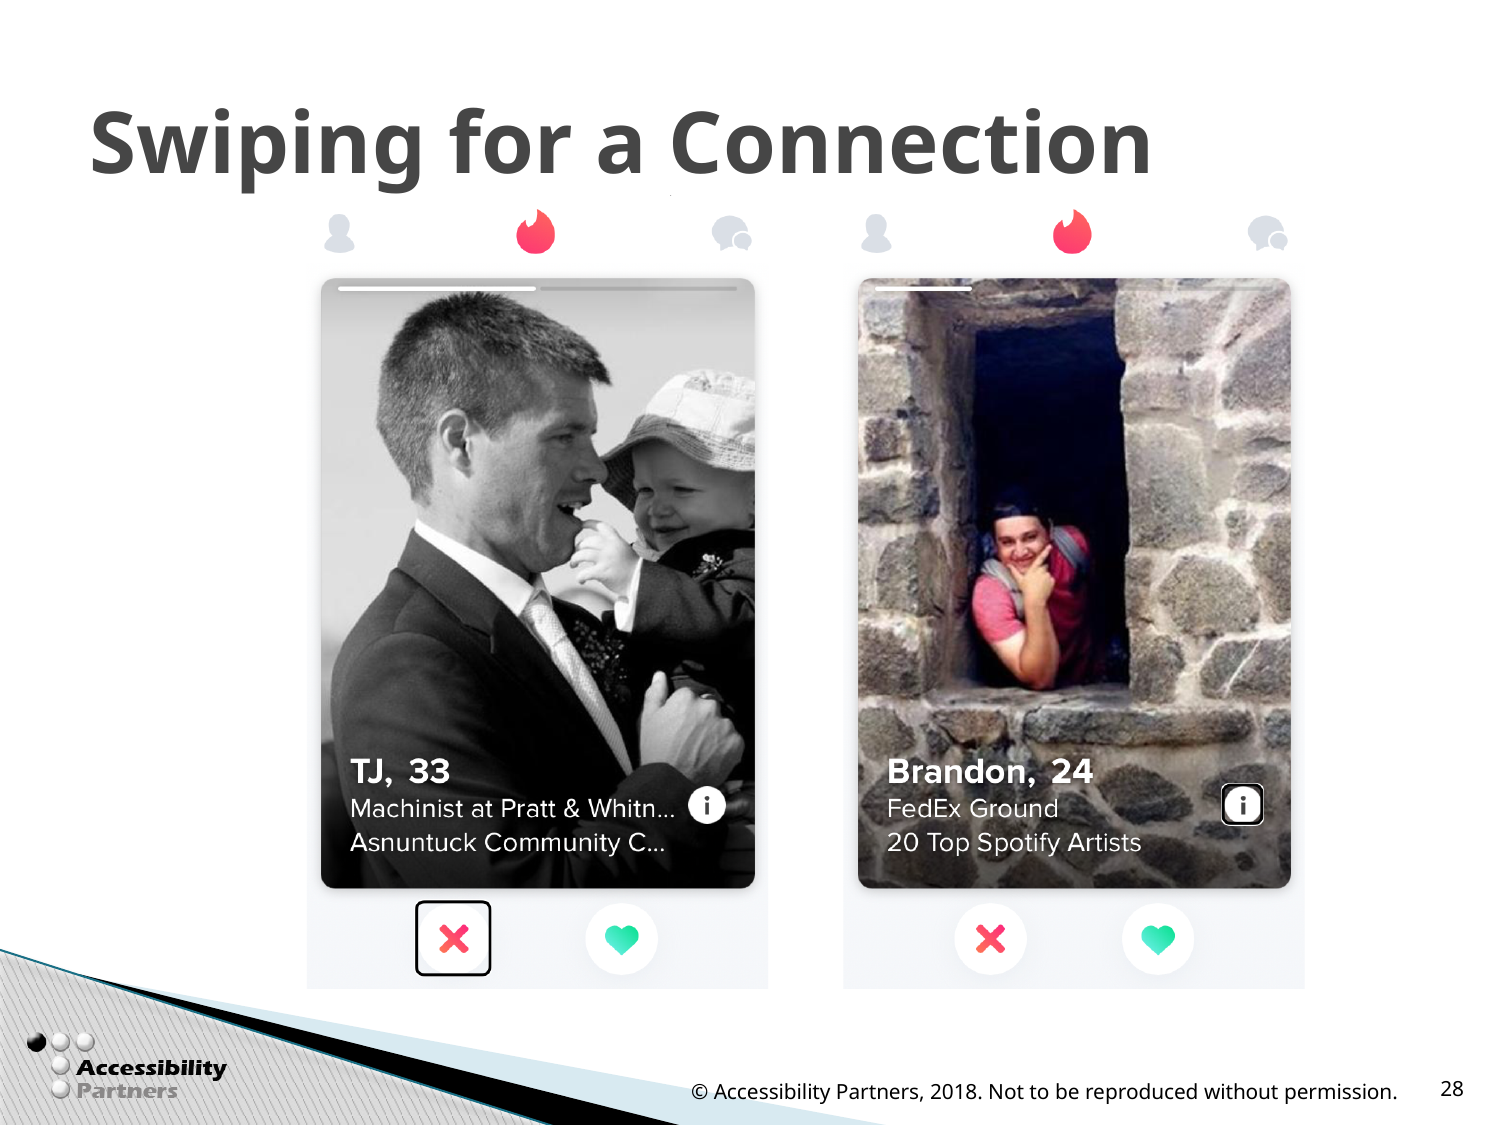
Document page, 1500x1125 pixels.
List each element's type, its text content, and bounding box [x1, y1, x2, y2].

title Swiping for a Connection [75, 45, 1425, 233]
picture [306, 194, 769, 989]
picture [24, 1030, 229, 1100]
footer © Accessibility Partners, 2018. Not to be reproduced without permission. [537, 1051, 1413, 1112]
slide_number 28 [1418, 1051, 1479, 1112]
picture [843, 198, 1305, 989]
